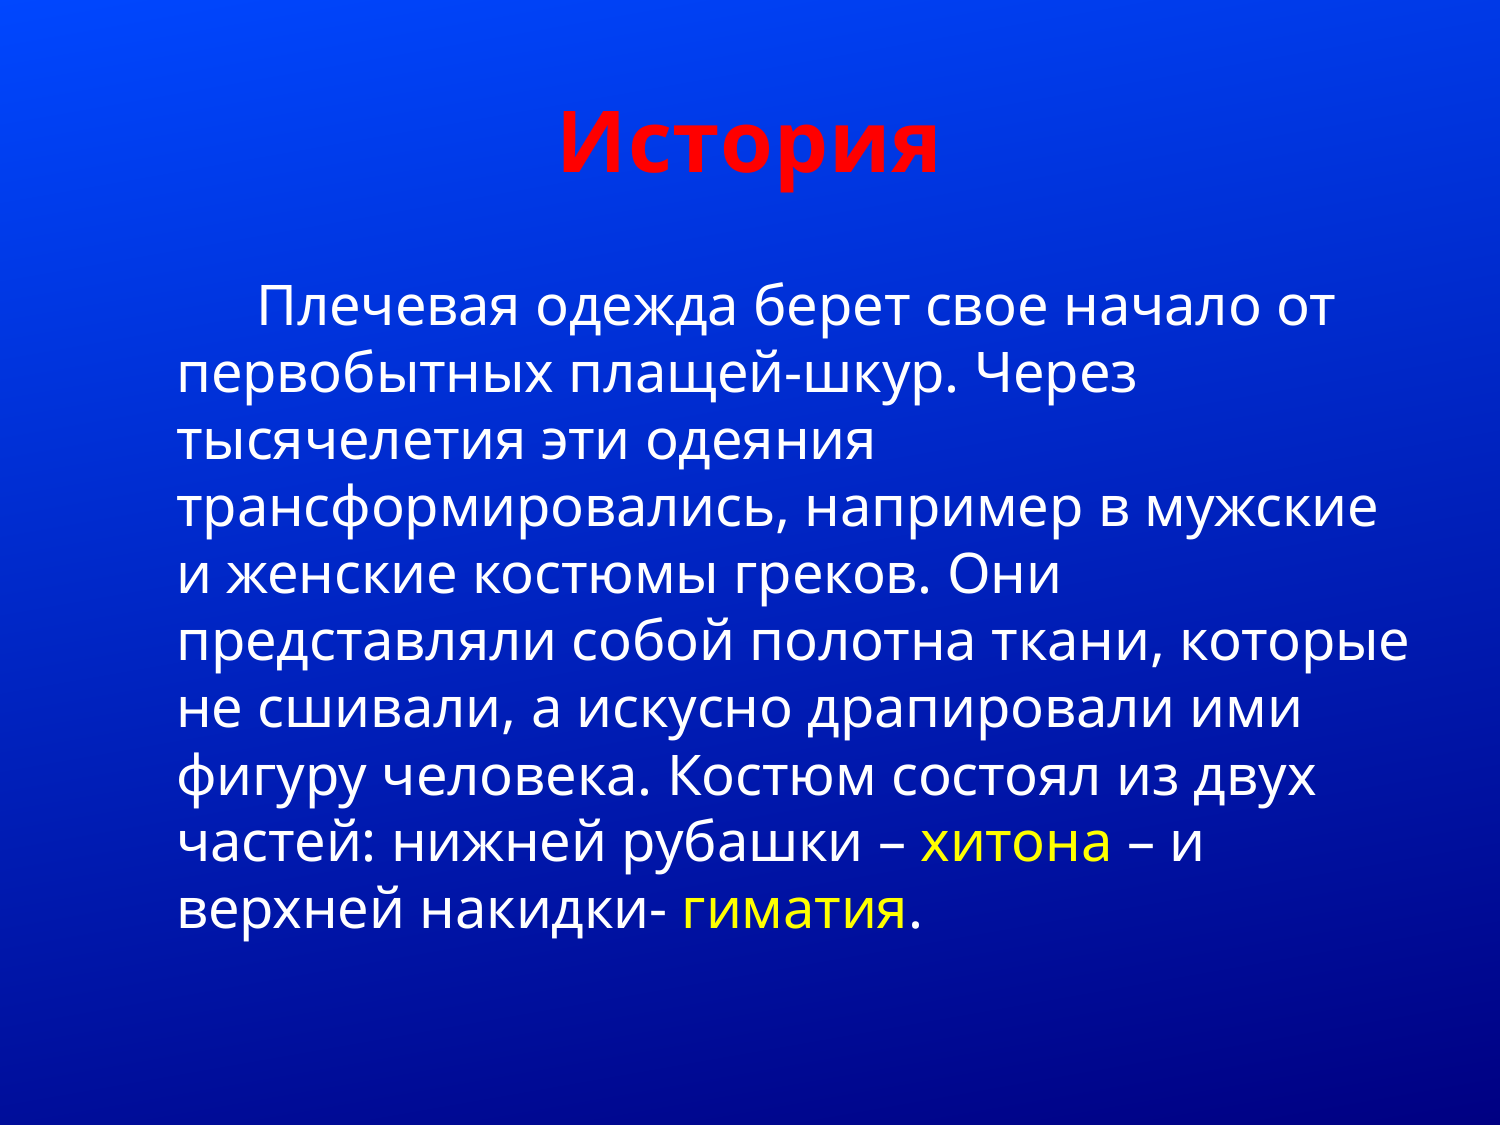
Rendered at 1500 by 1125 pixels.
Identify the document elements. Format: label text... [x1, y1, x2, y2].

list Плечевая одежда берет свое начало от первобытных плащей-шкур. Через тысячелетия эти одеяния трансформировались, например в мужские и женские костюмы греков. Они представляли собой полотна ткани, которые не сшивали, а искусно драпировали ими фигуру человека. Костюм состоял из двух частей: нижней рубашки – хитона – и верхней накидки- гиматия. [75, 262, 1425, 1035]
title История [75, 45, 1425, 233]
